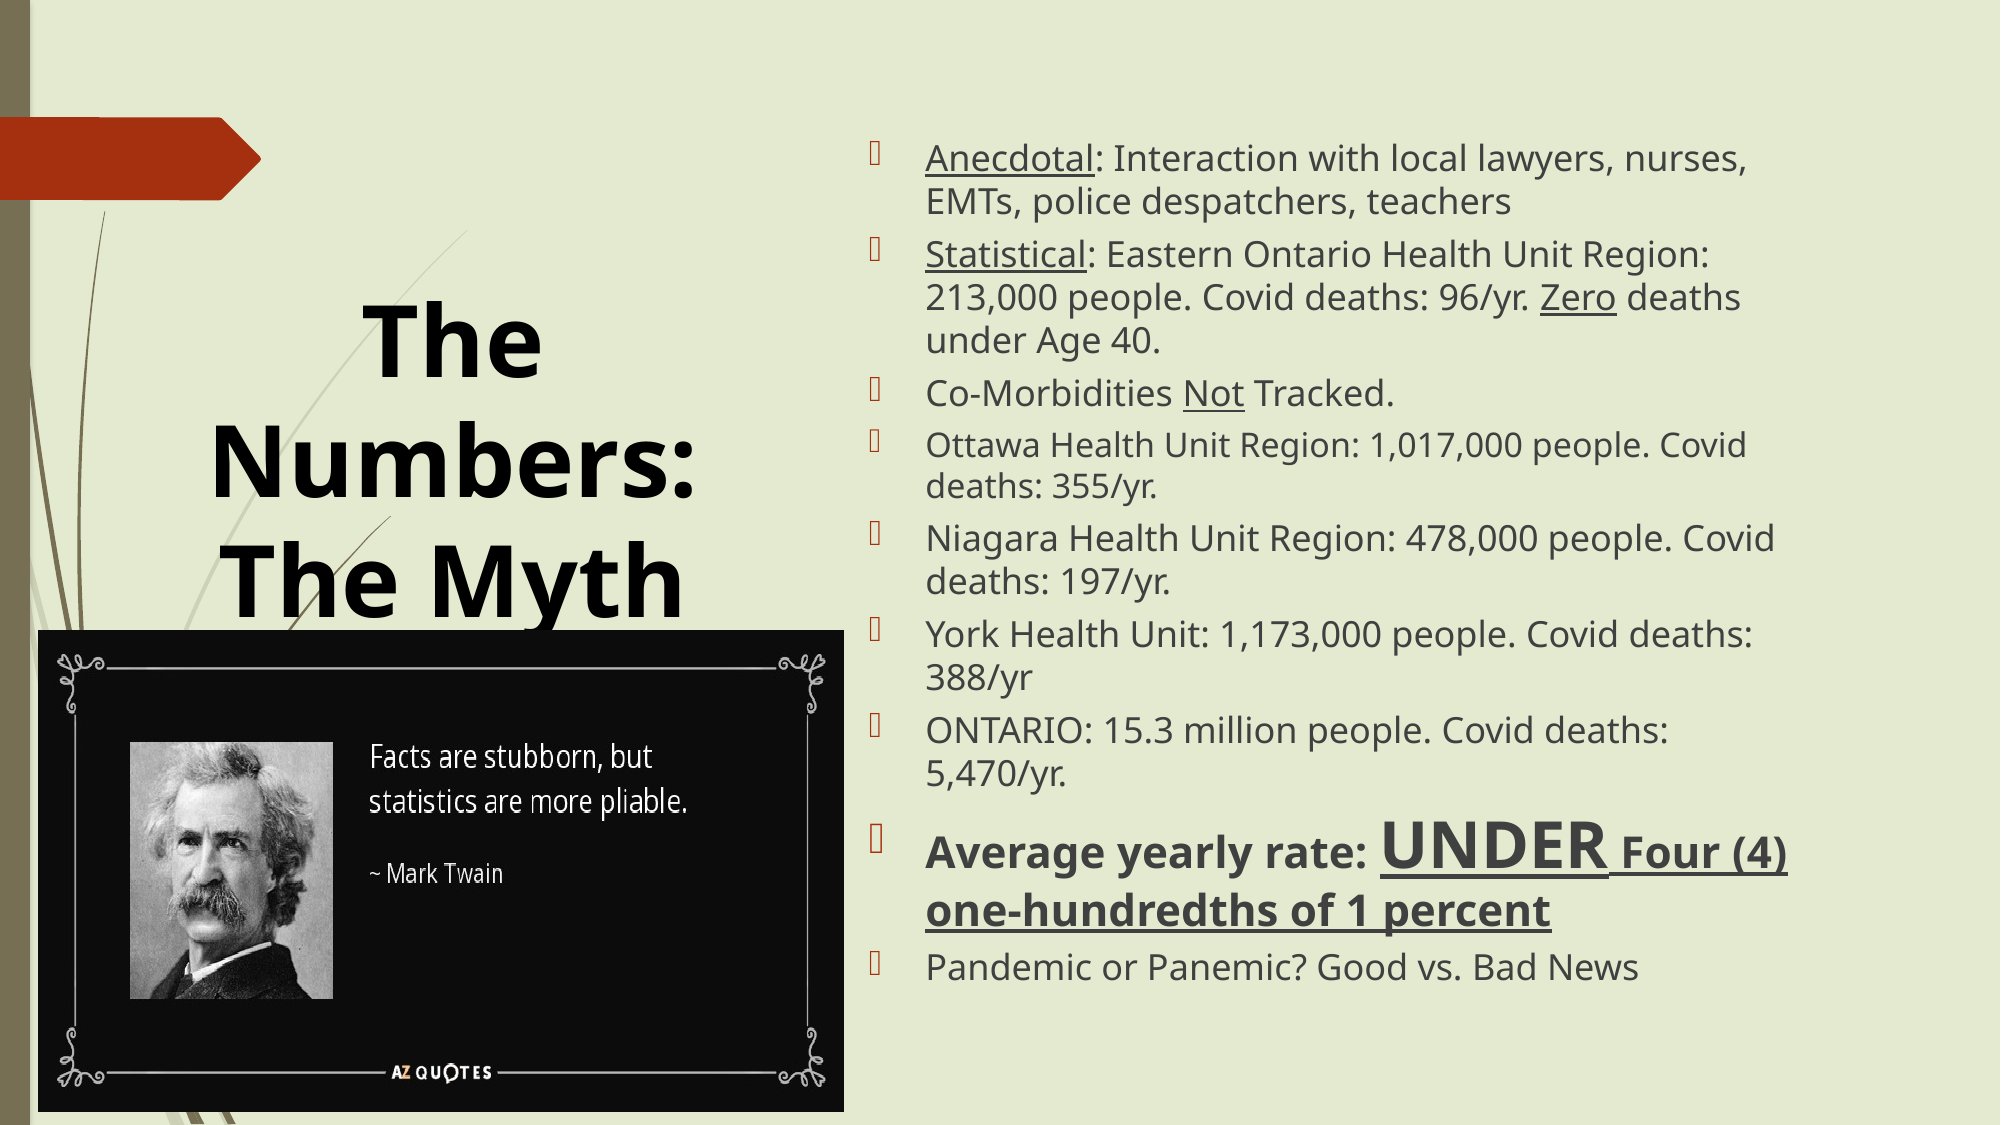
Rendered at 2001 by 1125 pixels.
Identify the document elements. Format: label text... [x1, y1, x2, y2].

picture [38, 630, 844, 1112]
list Anecdotal: Interaction with local lawyers, nurses, EMTs, police despatchers, teachers Statistical: Eastern Ontario Health Unit Region: 213,000 people. Covid deaths: 96/yr. Zero deaths under Age 40. Co-Morbidities Not Tracked. Ottawa Health Unit Region: 1,017,000 people. Covid deaths: 355/yr. Niagara Health Unit Region: 478,000 people. Covid deaths: 197/yr. York Health Unit: 1,173,000 people. Covid deaths: 388/yr ONTARIO: 15.3 million people. Covid deaths: 5,470/yr. Average yearly rate: UNDER Four (4) one-hundredths of 1 percent Pandemic or Panemic? Good vs. Bad News [853, 127, 1825, 1004]
title The Numbers: The Myth and the Reality [107, 270, 799, 629]
